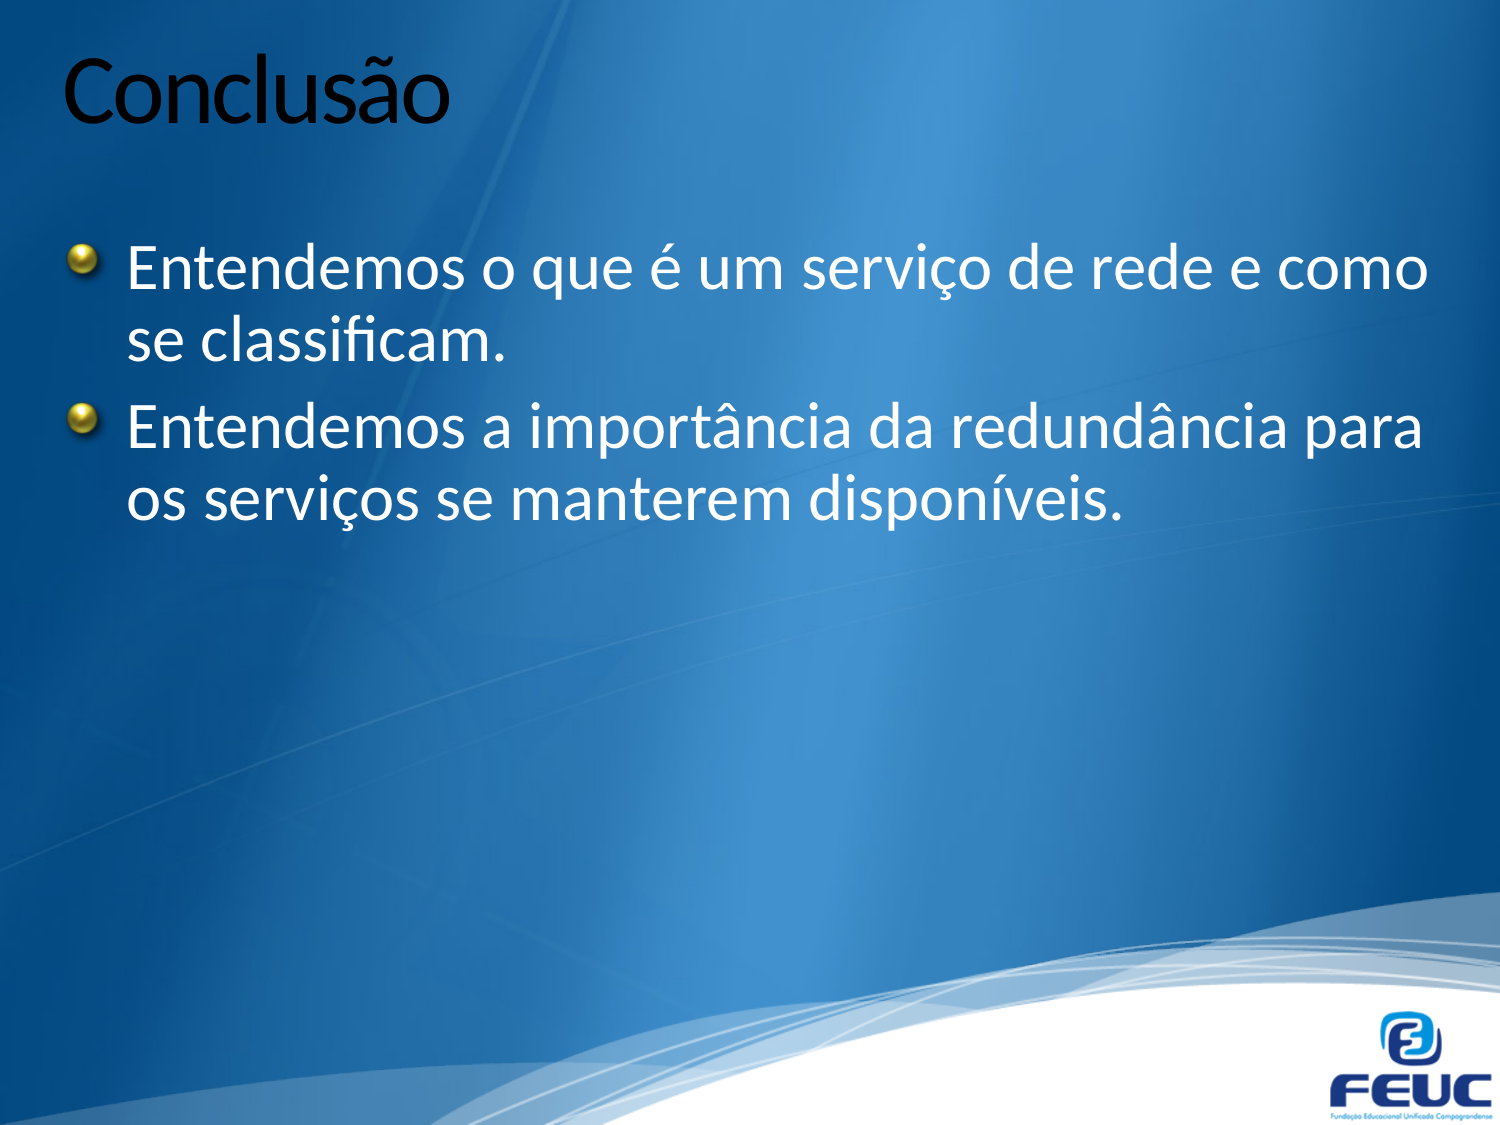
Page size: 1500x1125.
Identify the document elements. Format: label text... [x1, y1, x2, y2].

title Conclusão [62, 37, 1438, 147]
list Entendemos o que é um serviço de rede e como se classificam. Entendemos a importância da redundância para os serviços se manterem disponíveis. [62, 231, 1459, 540]
picture [0, 0, 1500, 1125]
